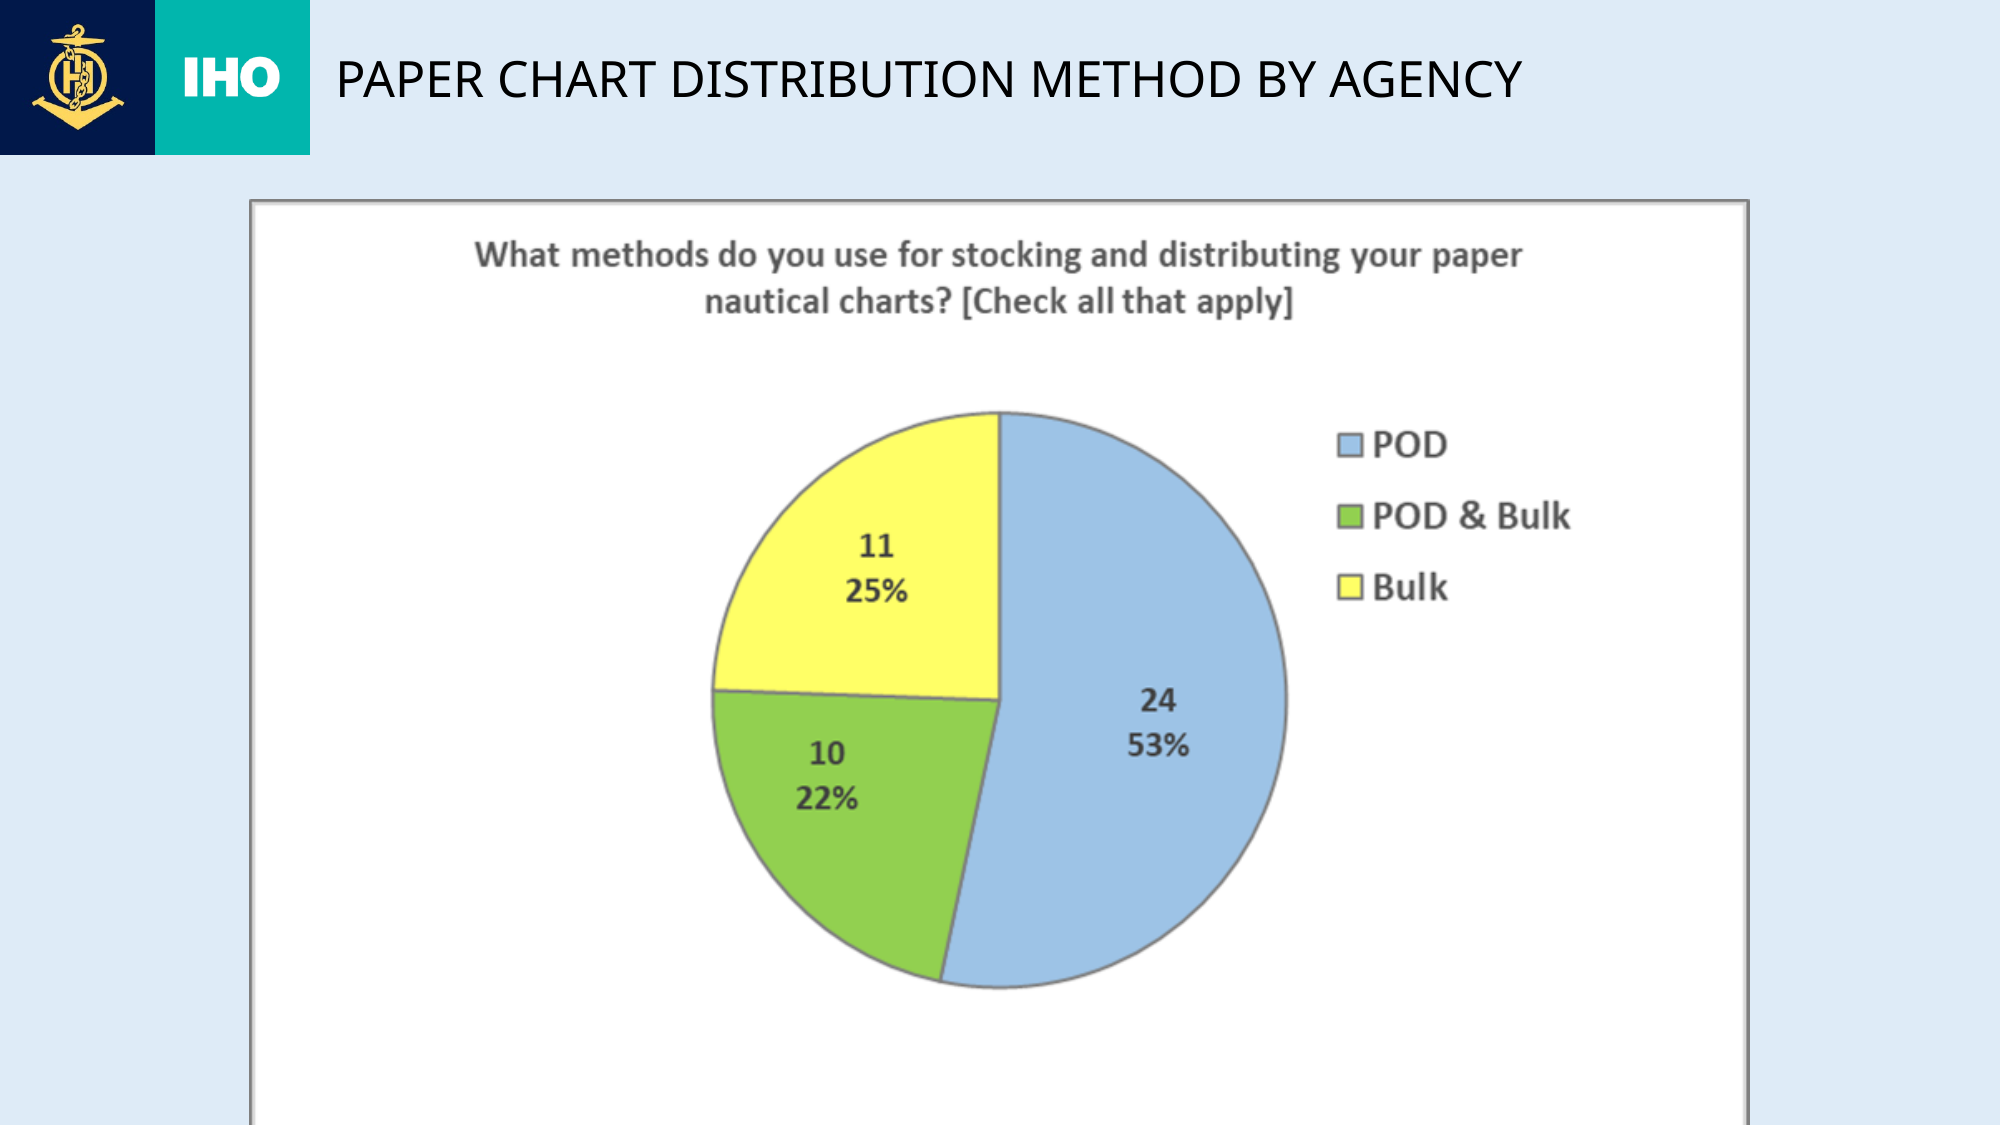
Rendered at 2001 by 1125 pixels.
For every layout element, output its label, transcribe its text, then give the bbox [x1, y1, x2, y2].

title Paper chart Distribution method by agency [320, 8, 2000, 154]
picture [249, 199, 1750, 1125]
picture [0, 0, 310, 155]
